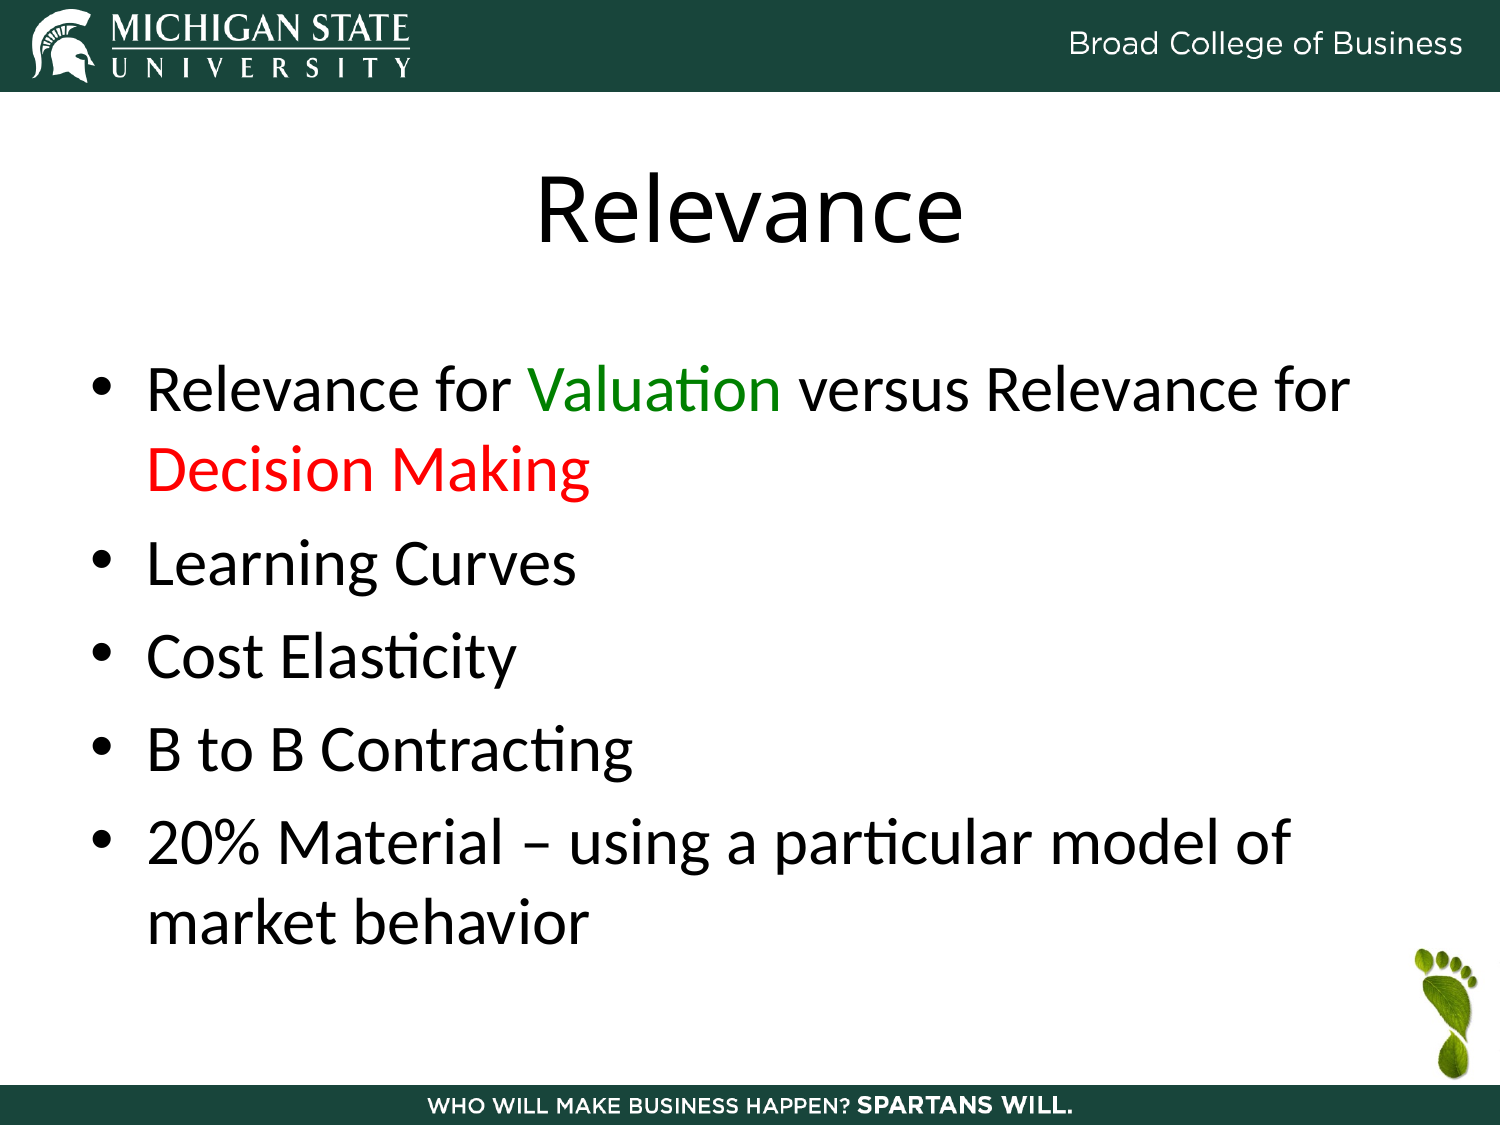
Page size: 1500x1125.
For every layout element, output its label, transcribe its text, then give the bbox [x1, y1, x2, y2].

picture [0, 0, 1500, 92]
picture [0, 1085, 1500, 1125]
list Relevance for Valuation versus Relevance for Decision Making Learning Curves Cost Elasticity B to B Contracting 20% Material – using a particular model of market behavior [75, 337, 1425, 1025]
picture [1397, 948, 1500, 1083]
title Relevance [75, 112, 1425, 300]
